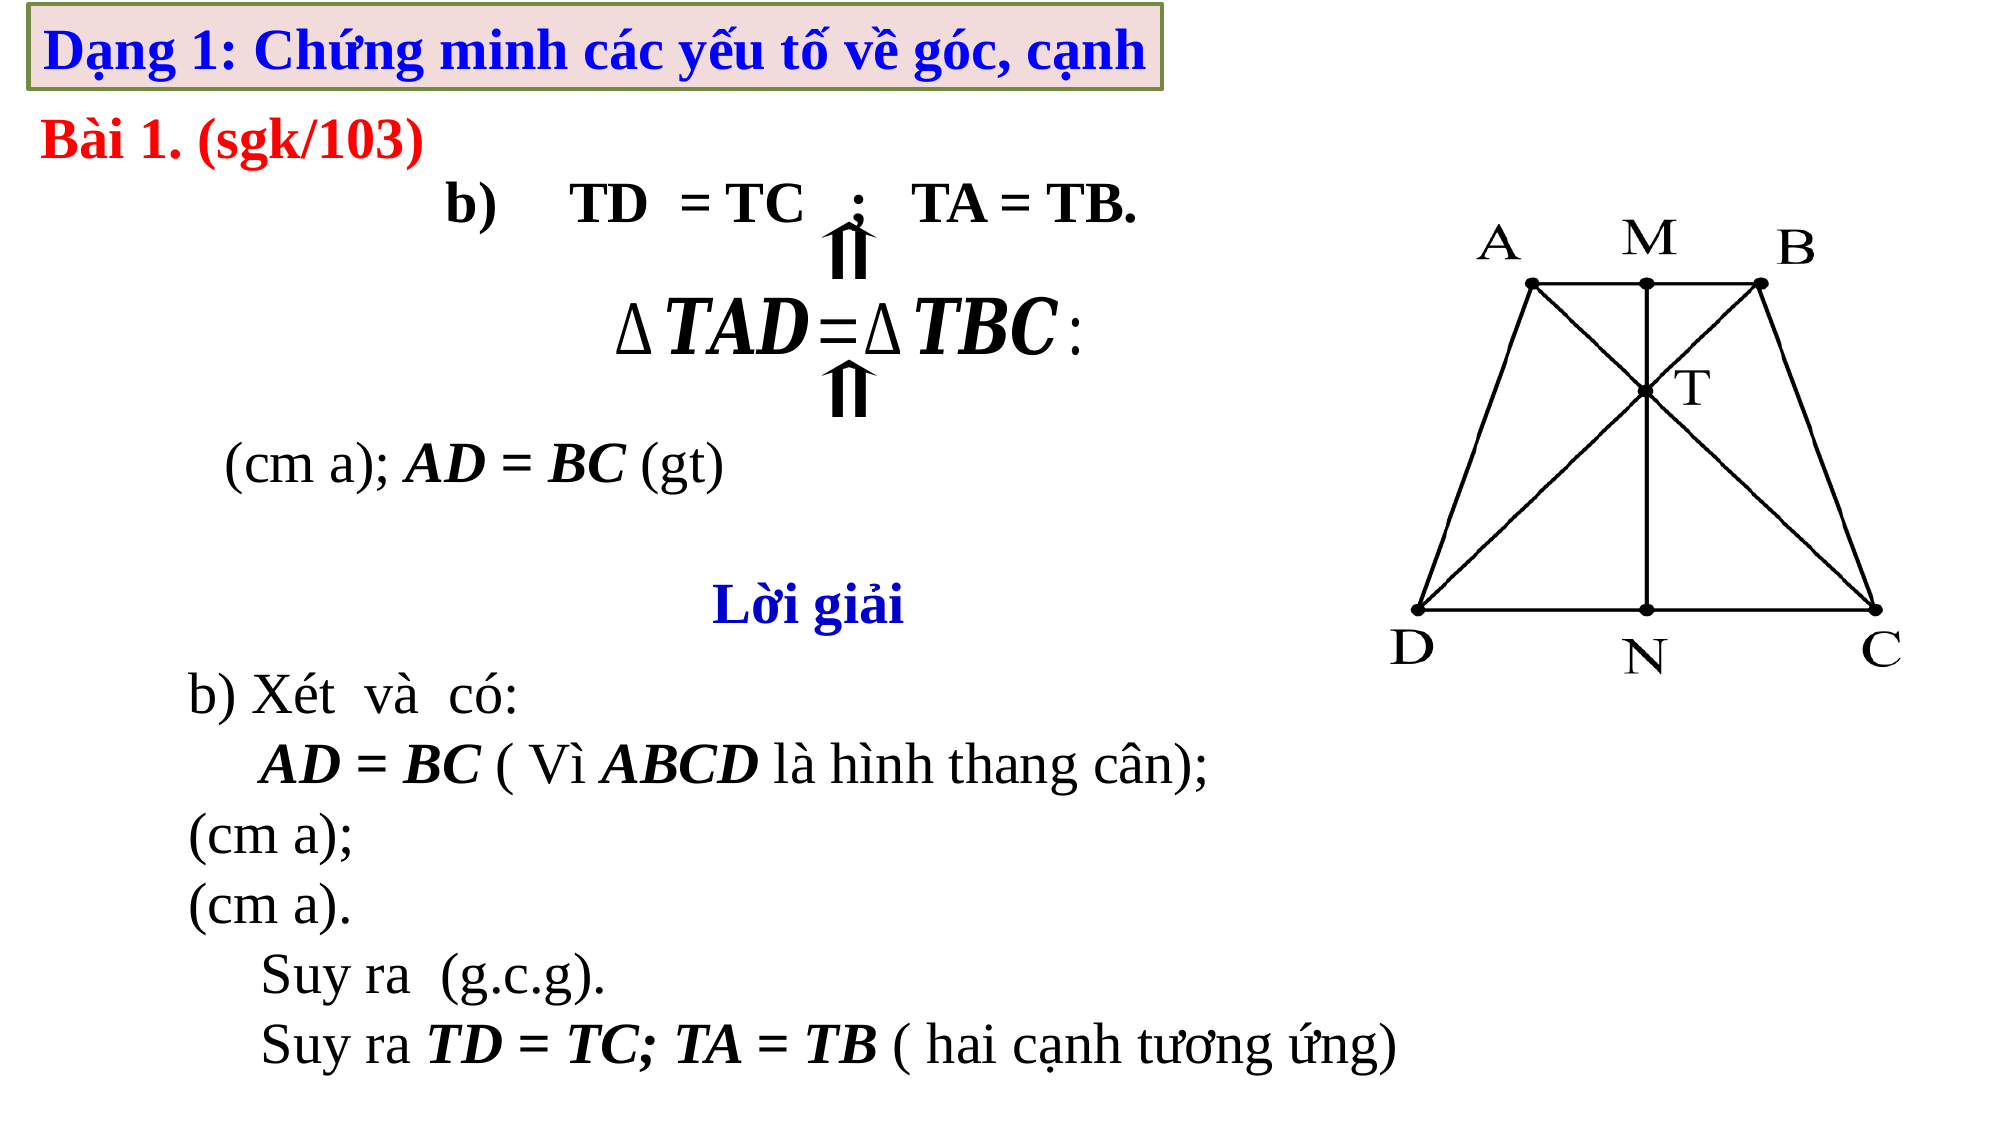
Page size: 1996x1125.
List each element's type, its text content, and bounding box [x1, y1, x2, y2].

text_box Bài 1. (sgk/103) [25, 93, 440, 178]
text_box Lời giải [697, 557, 975, 643]
text_box Dạng 1: Chứng minh các yếu tố về góc, cạnh [26, 2, 1164, 91]
picture [1384, 214, 1904, 680]
text_box b) TD = TC ; TA = TB. [430, 156, 1169, 242]
